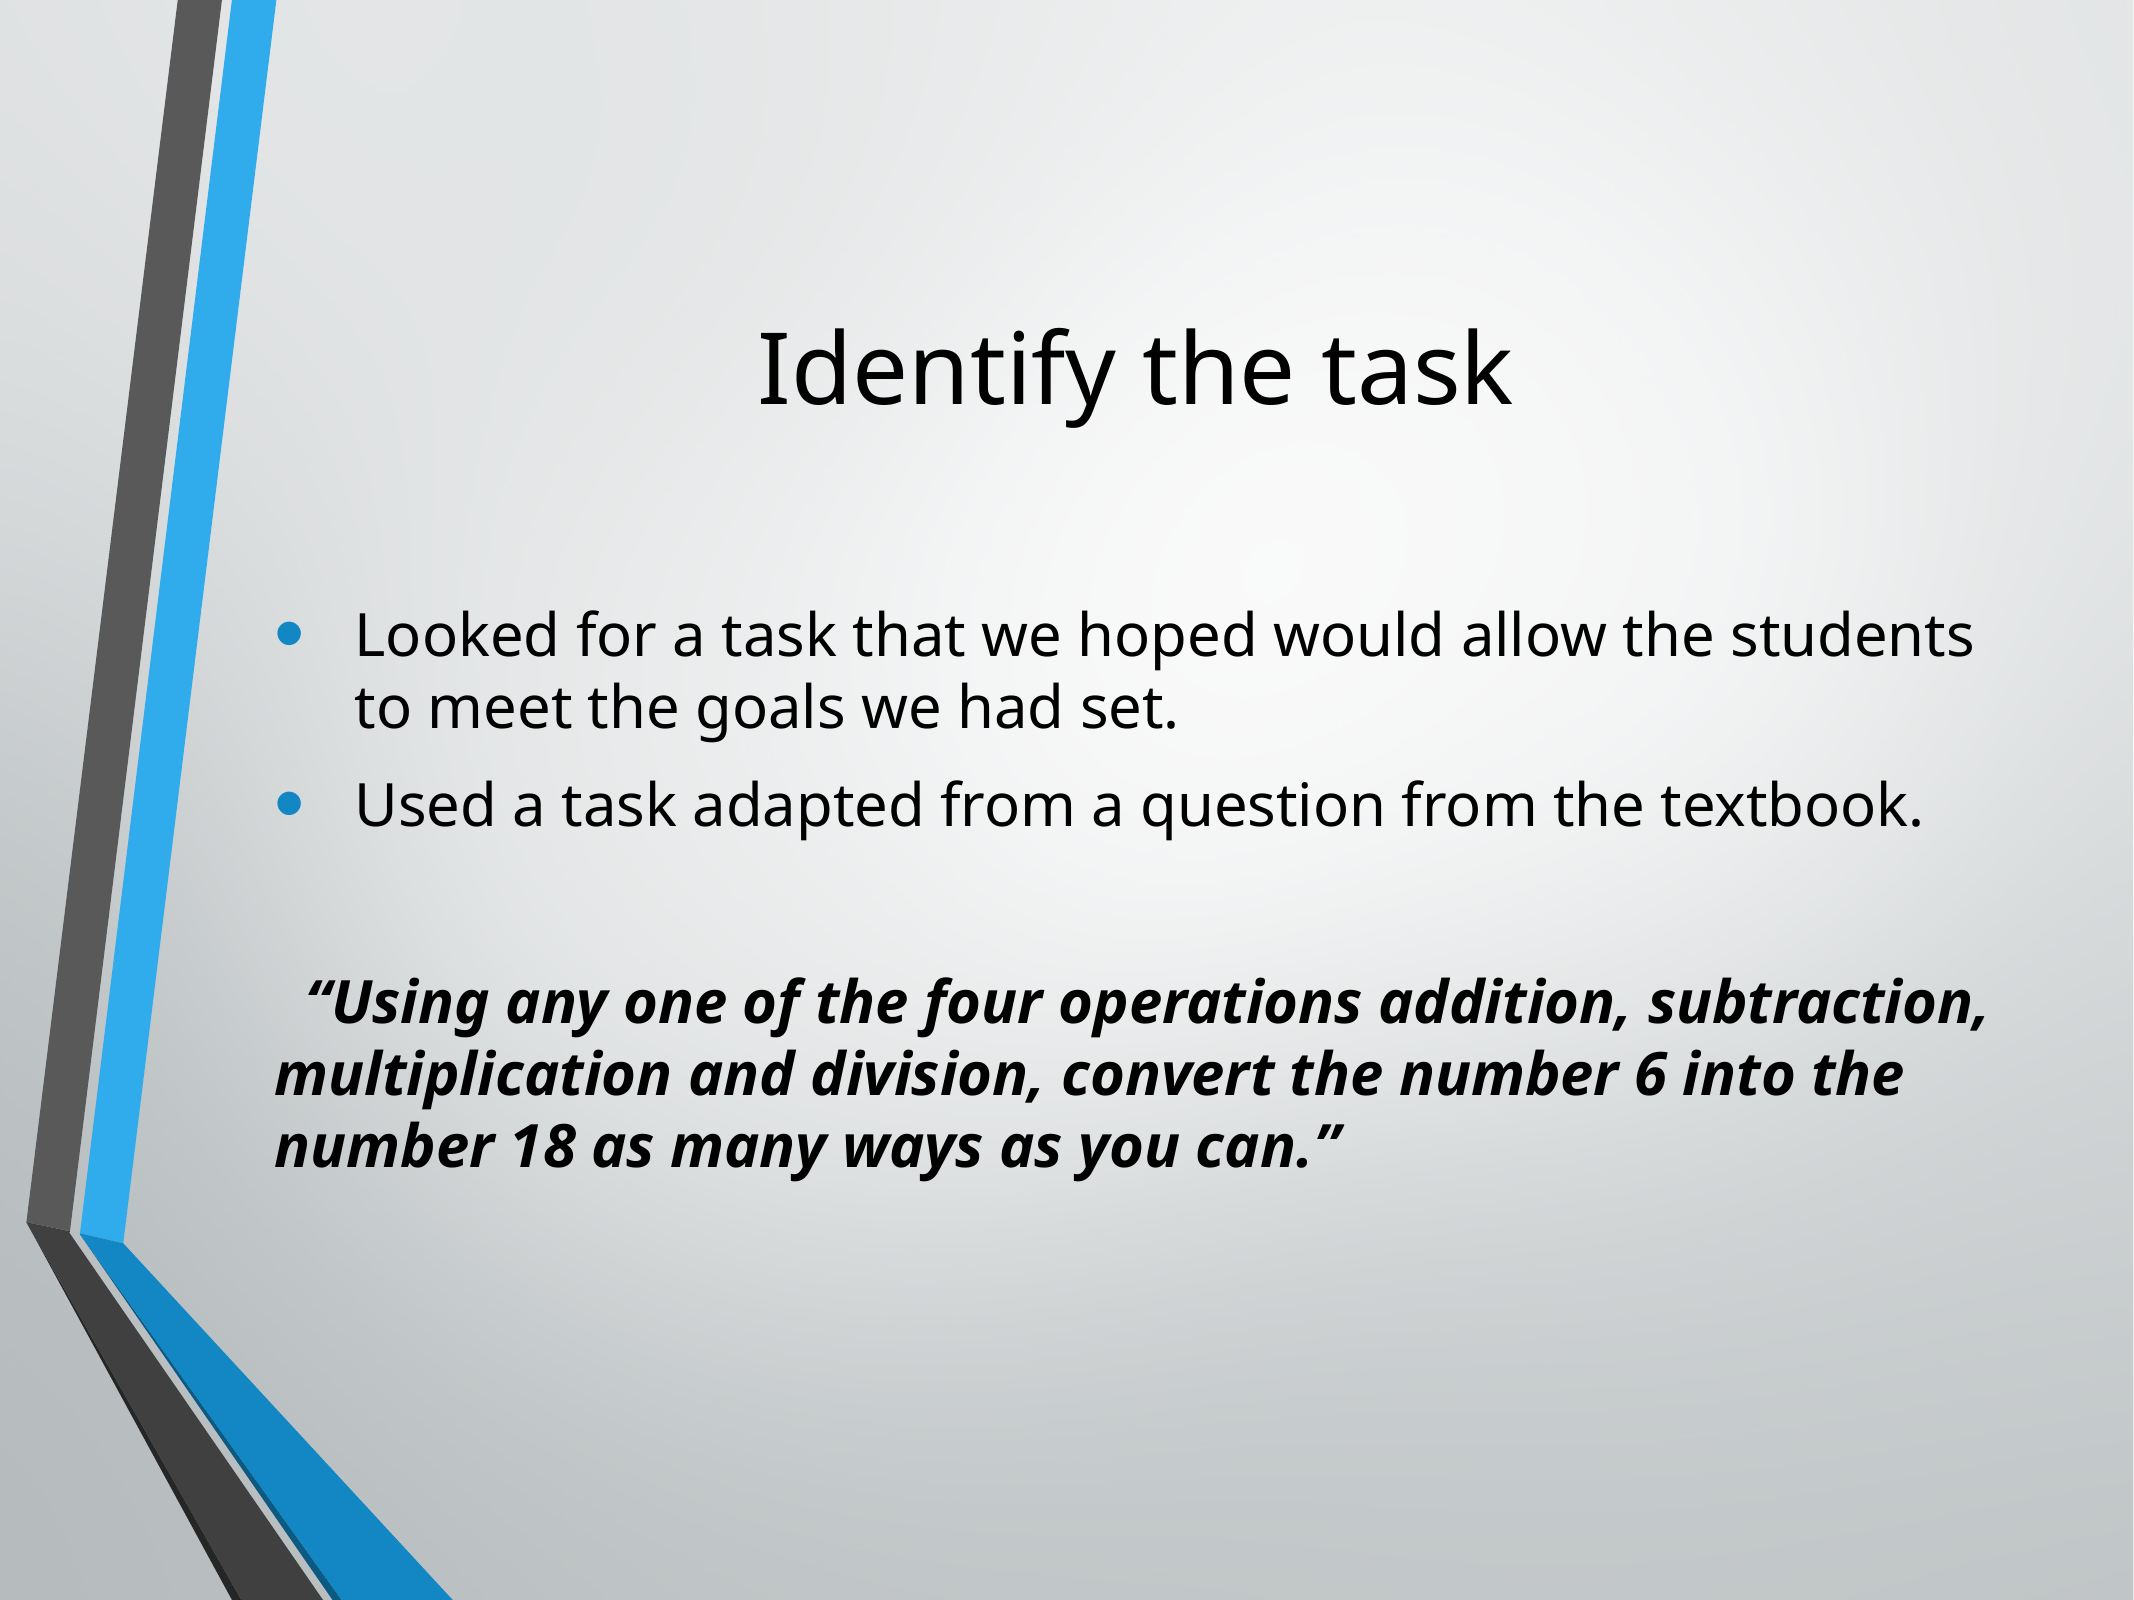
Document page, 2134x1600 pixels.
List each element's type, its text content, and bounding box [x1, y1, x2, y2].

list Looked for a task that we hoped would allow the students to meet the goals we had set. Used a task adapted from a question from the textbook. “Using any one of the four operations addition, subtraction, multiplication and division, convert the number 6 into the number 18 as many ways as you can.” [259, 622, 2013, 1352]
title Identify the task [259, 159, 2013, 569]
